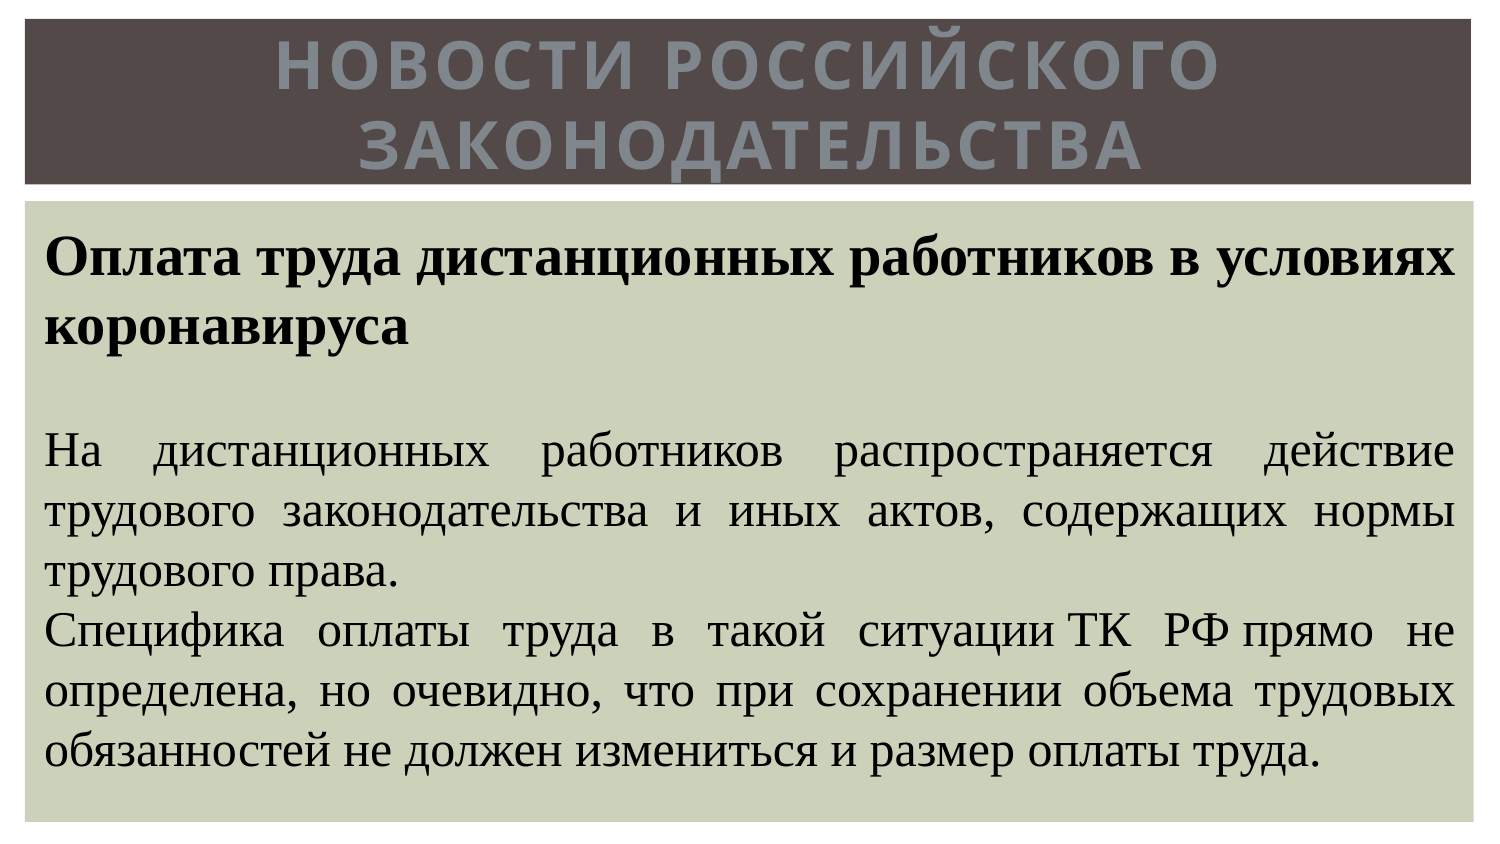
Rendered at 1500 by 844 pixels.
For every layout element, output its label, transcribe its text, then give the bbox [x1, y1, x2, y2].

text_box Оплата труда дистанционных работников в условиях коронавируса На дистанционных работников распространяется действие трудового законодательства и иных актов, содержащих нормы трудового права. Специфика оплаты труда в такой ситуации ТК РФ прямо не определена, но очевидно, что при сохранении объема трудовых обязанностей не должен измениться и размер оплаты труда. [29, 209, 1471, 844]
title Новости российского законодательства [62, 20, 1438, 186]
